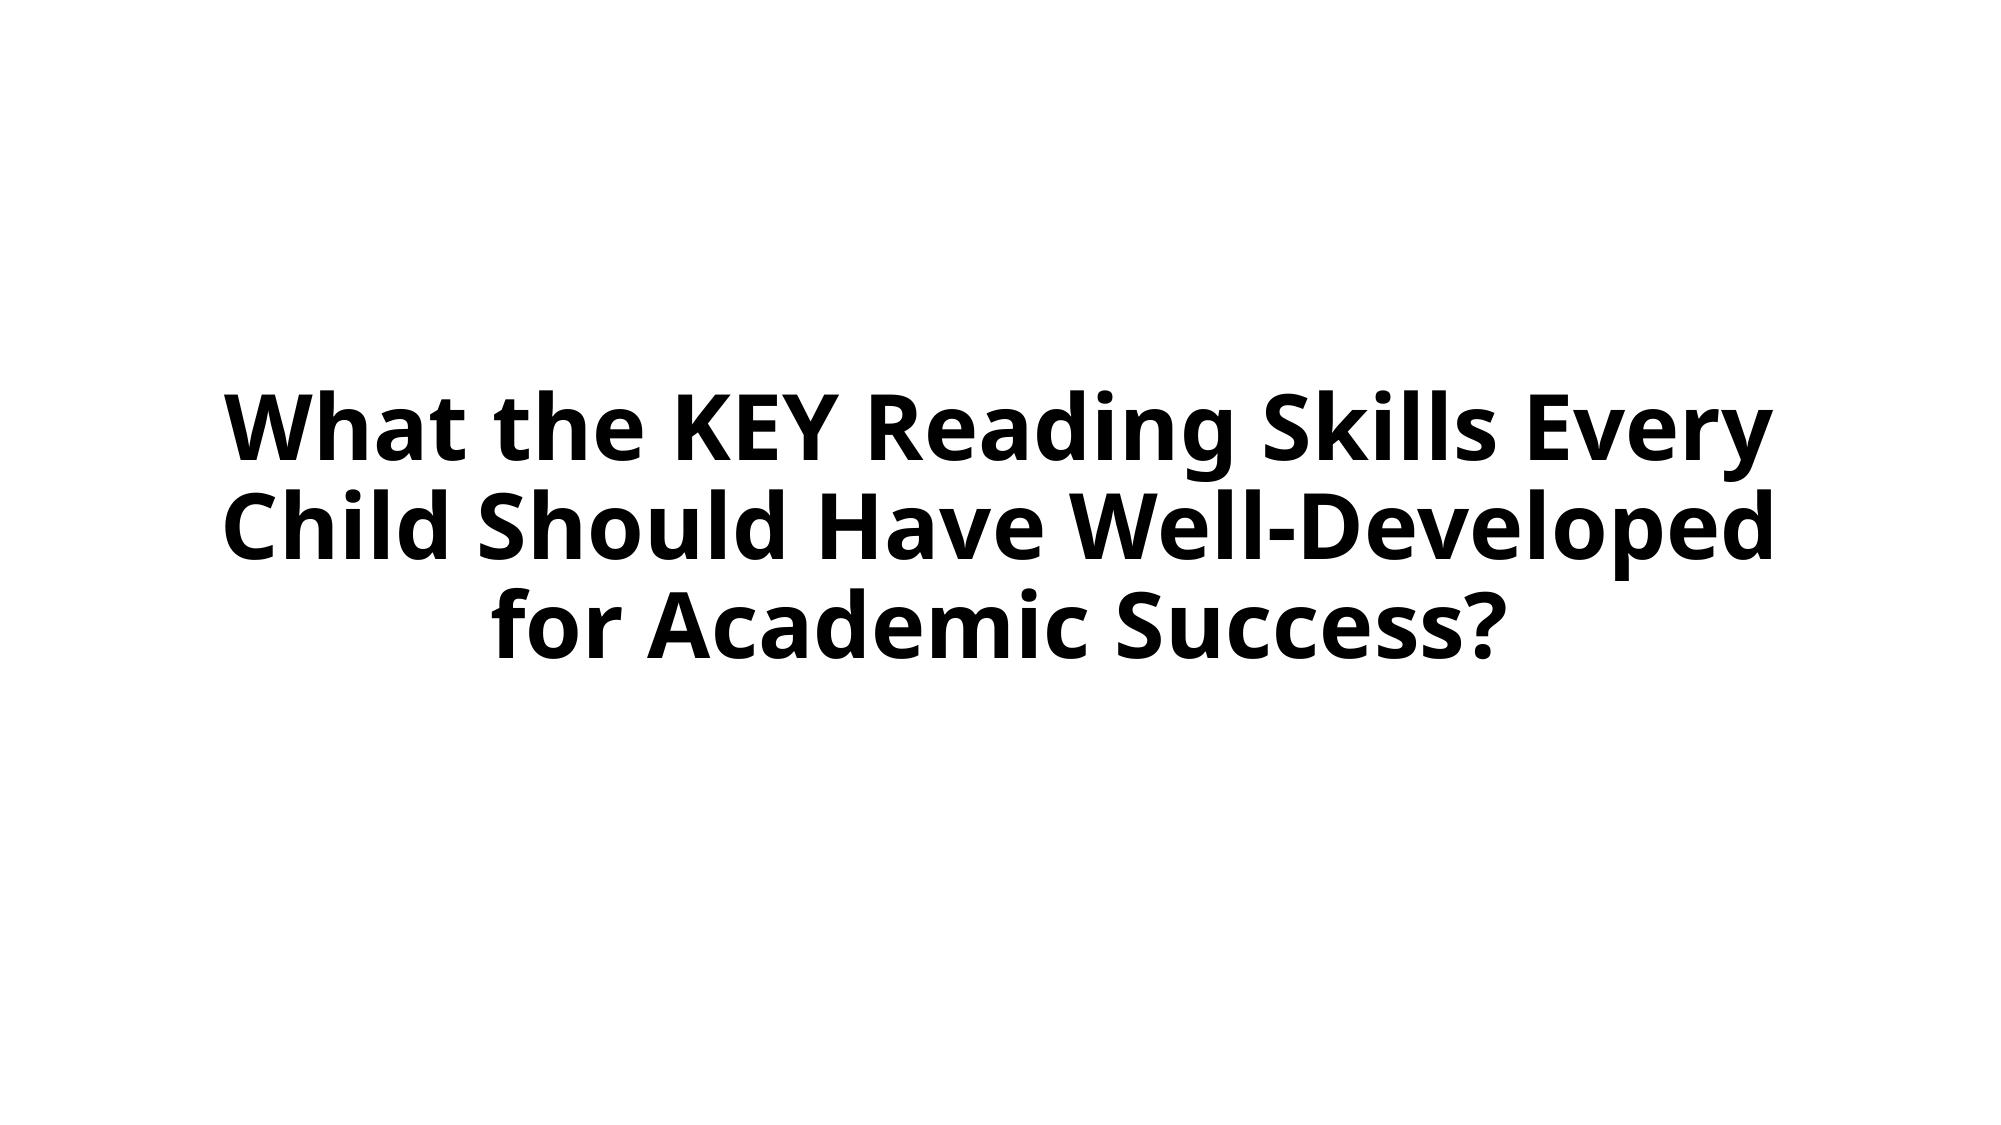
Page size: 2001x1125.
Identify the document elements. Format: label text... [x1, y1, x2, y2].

title What the KEY Reading Skills Every Child Should Have Well-Developed for Academic Success? [137, 59, 1863, 1000]
